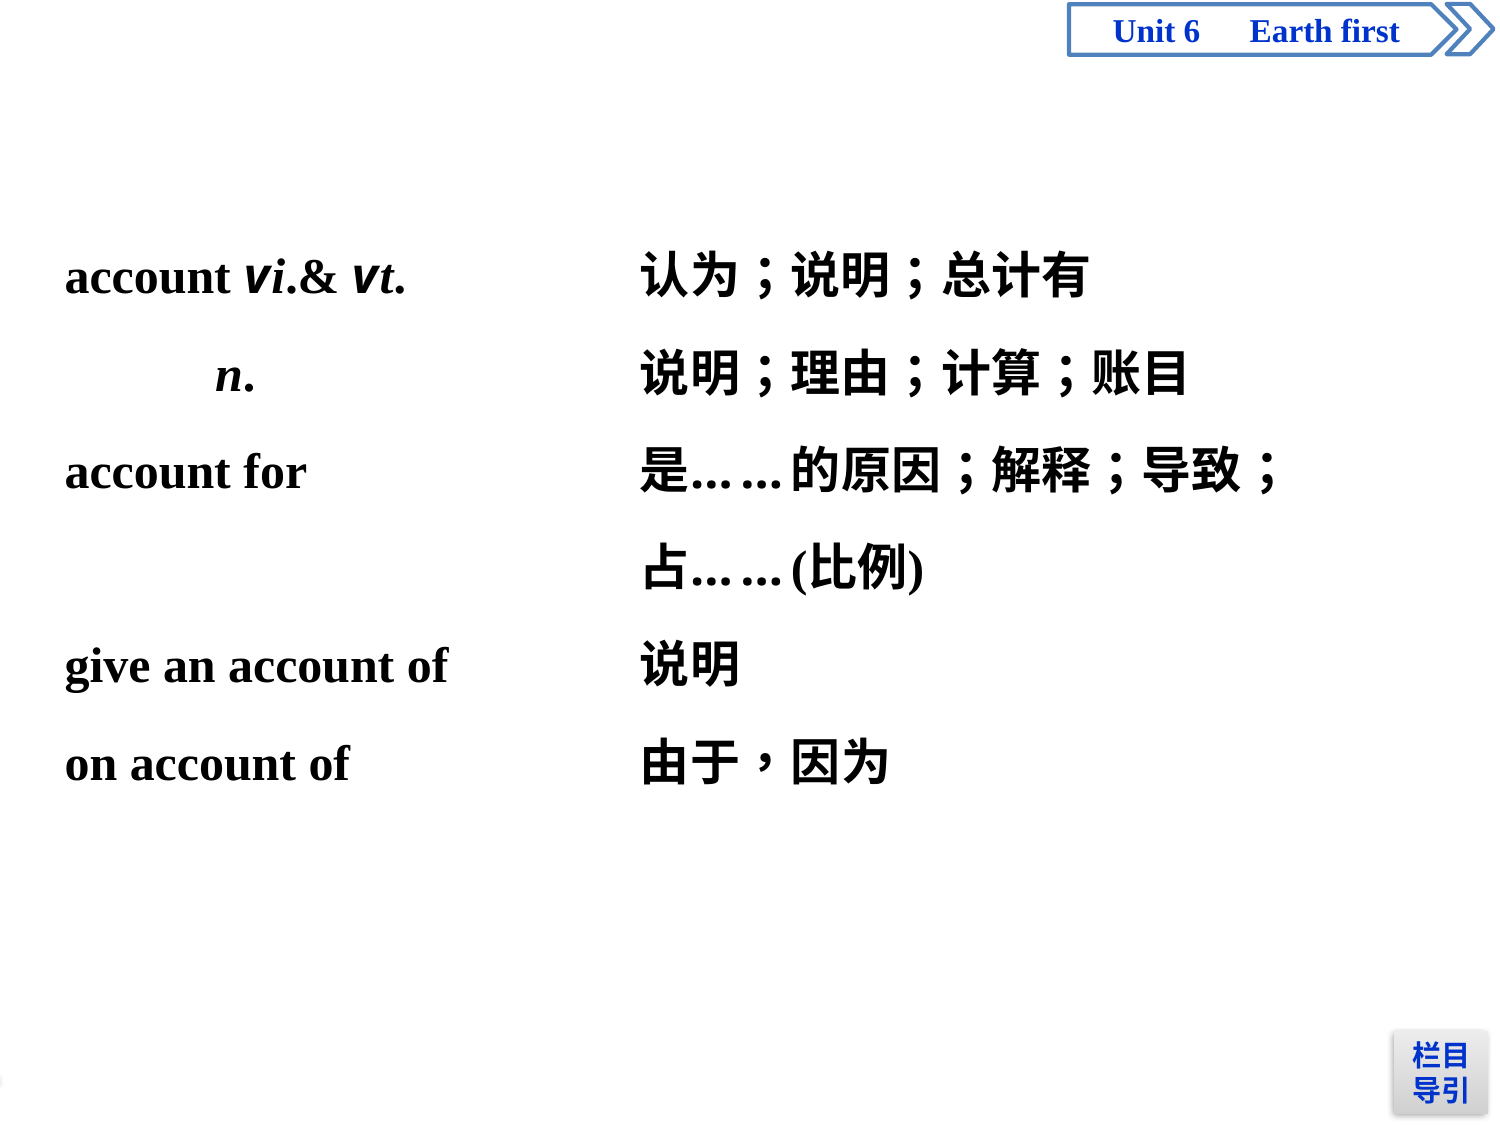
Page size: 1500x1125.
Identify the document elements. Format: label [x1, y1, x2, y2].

text_box [64, 243, 1426, 828]
